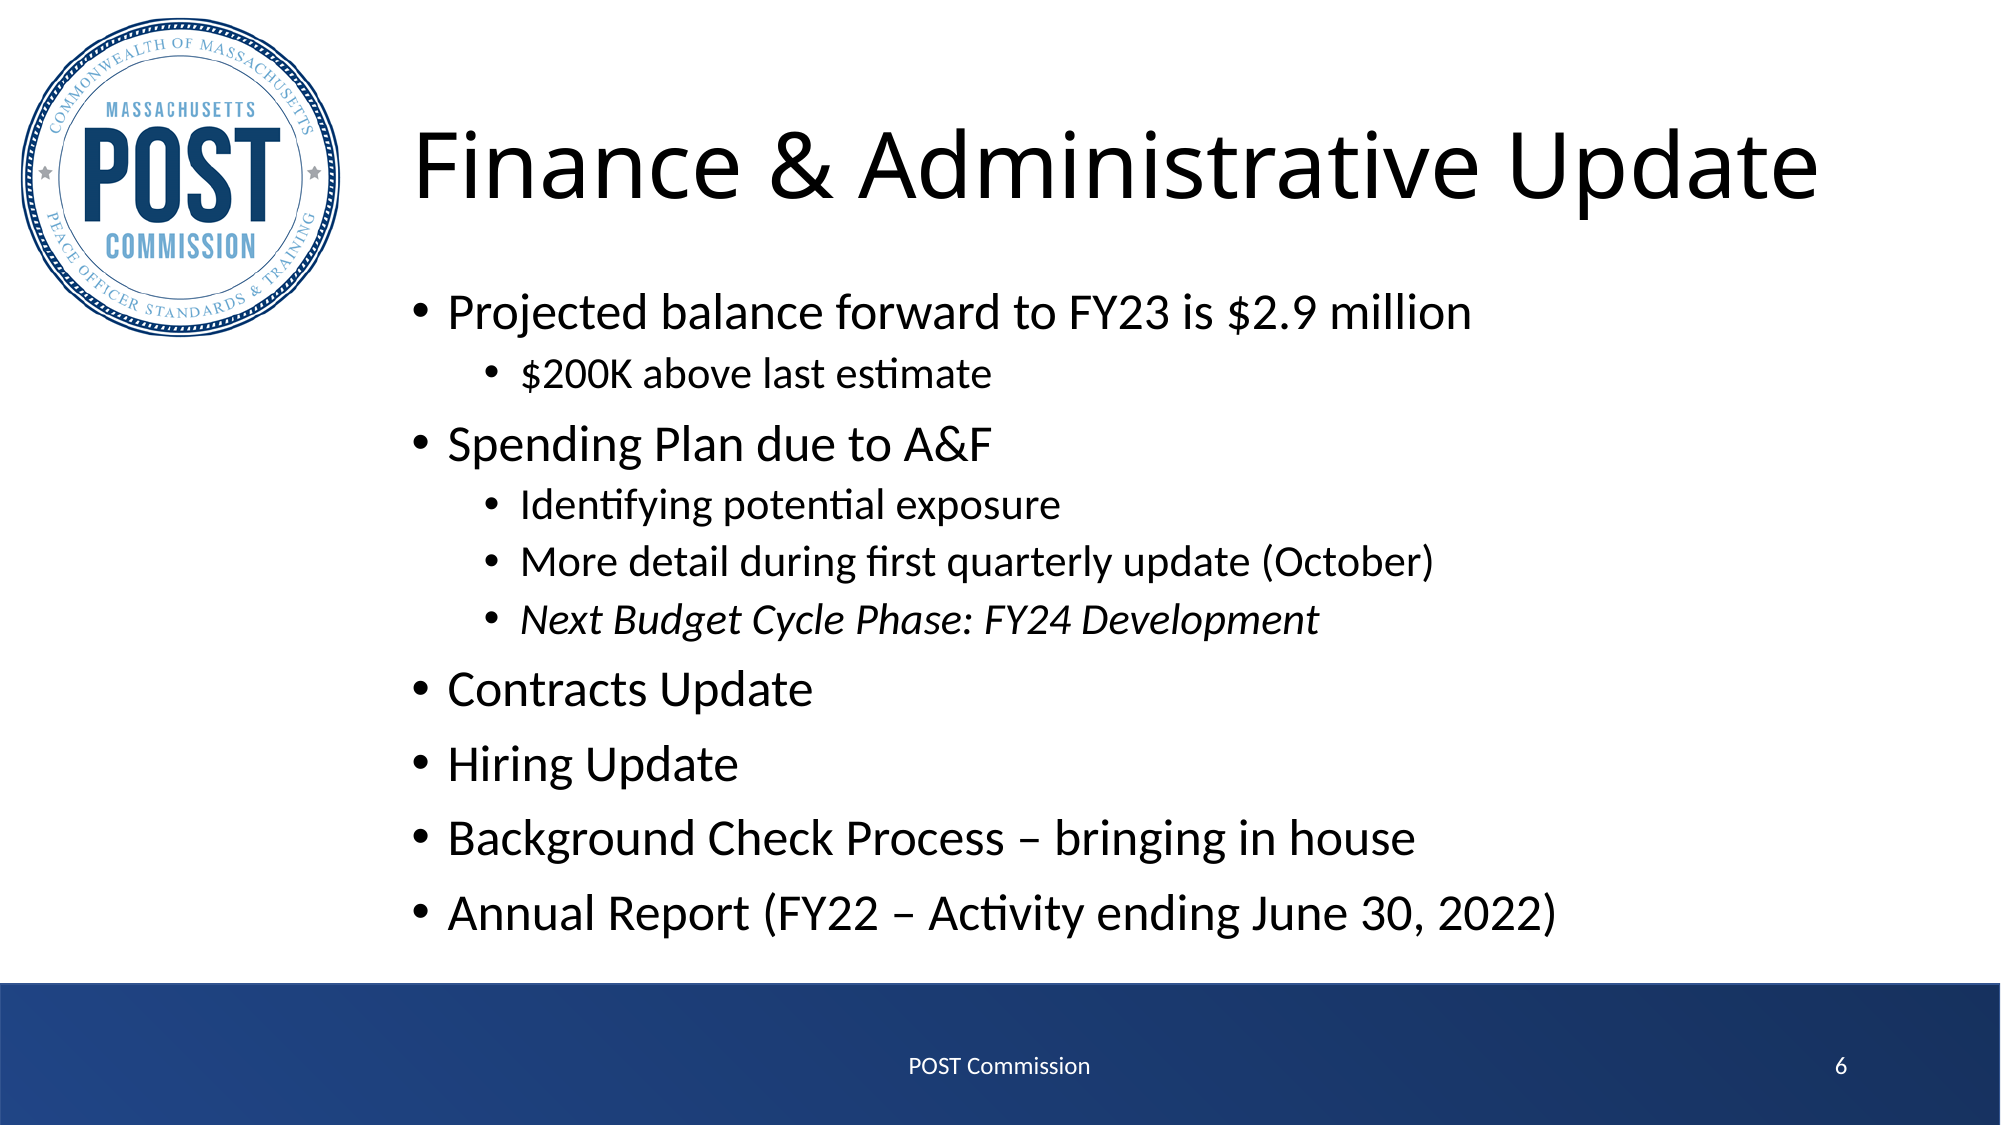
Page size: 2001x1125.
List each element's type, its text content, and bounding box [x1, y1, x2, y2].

title Finance & Administrative Update [396, 59, 1863, 277]
footer POST Commission [662, 1035, 1338, 1096]
slide_number 6 [1412, 1035, 1863, 1096]
list Projected balance forward to FY23 is $2.9 million $200K above last estimate Spending Plan due to A&F Identifying potential exposure More detail during first quarterly update (October) Next Budget Cycle Phase: FY24 Development Contracts Update Hiring Update Background Check Process – bringing in house Annual Report (FY22 – Activity ending June 30, 2022) [396, 277, 1863, 952]
picture [0, 0, 360, 357]
